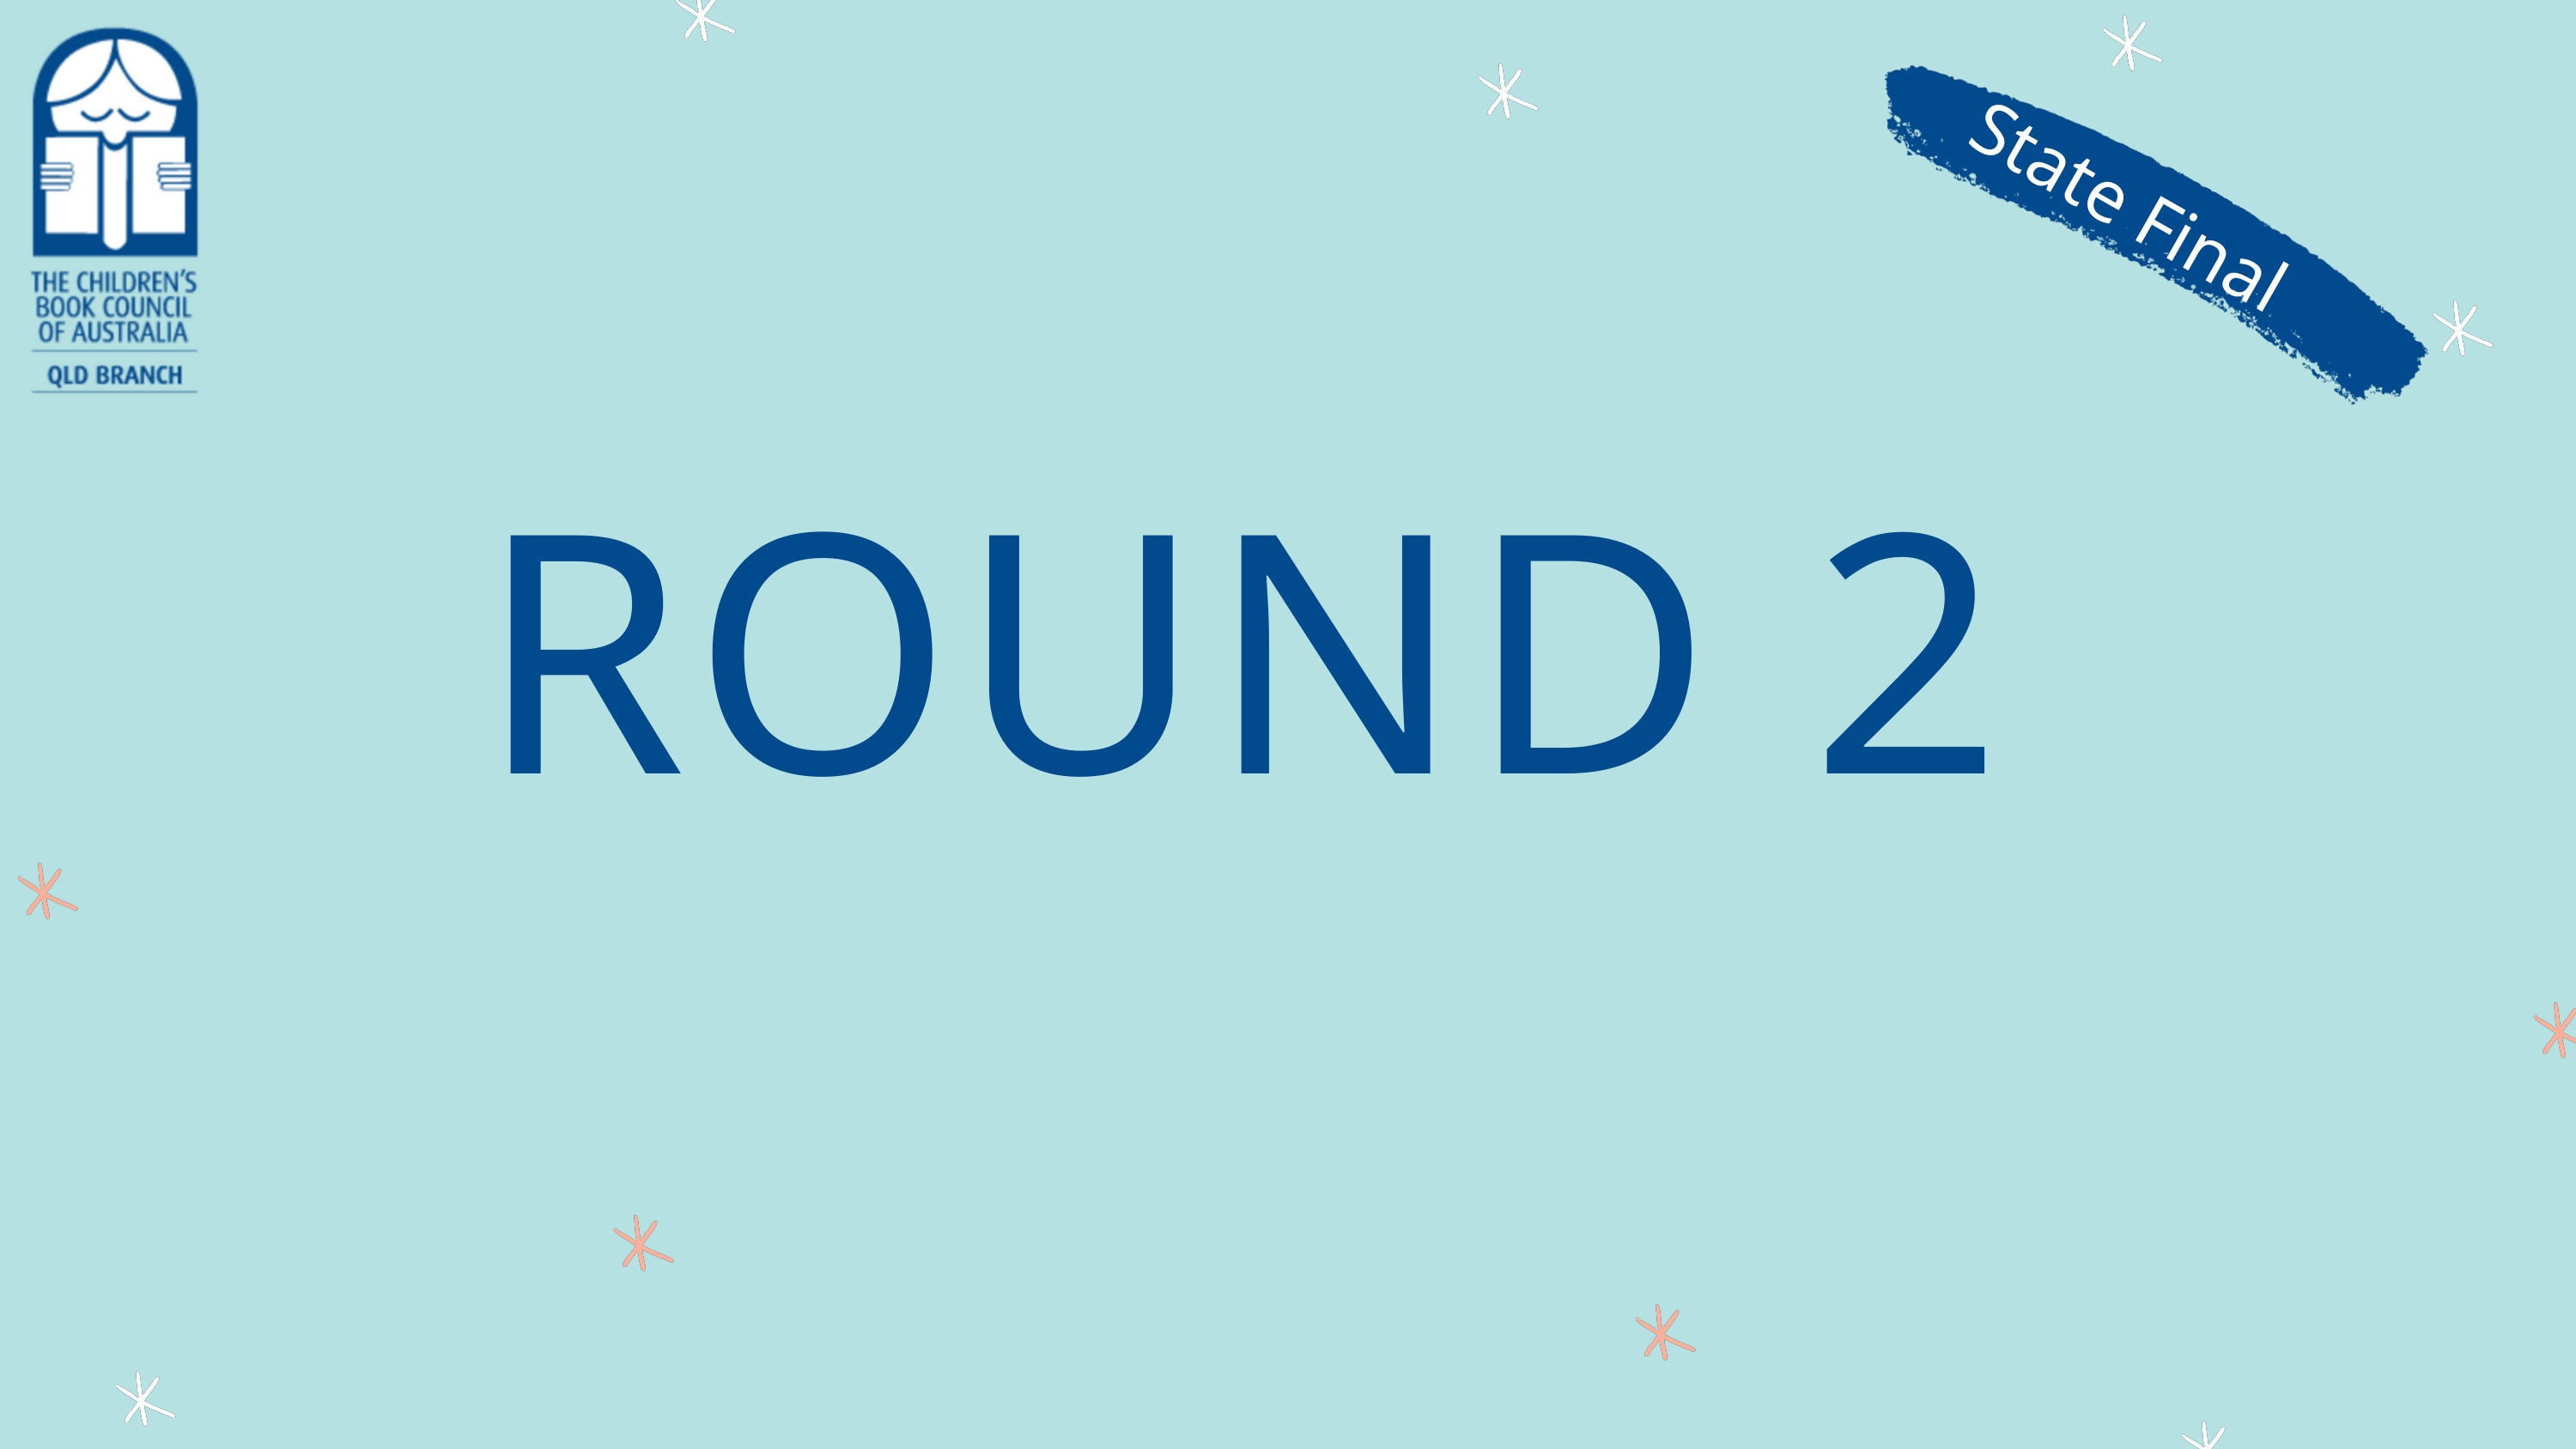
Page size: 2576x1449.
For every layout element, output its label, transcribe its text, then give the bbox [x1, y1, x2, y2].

picture [2100, 14, 2163, 72]
picture [2179, 1419, 2242, 1449]
picture [1476, 62, 1539, 120]
picture [10, 11, 224, 434]
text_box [1670, 148, 2576, 285]
text_box ROUND 2 [8, 540, 2568, 841]
picture [15, 862, 78, 920]
picture [2531, 1001, 2576, 1059]
picture [2229, 285, 2249, 292]
picture [1855, 21, 2136, 148]
picture [1633, 1303, 1696, 1361]
picture [113, 1369, 176, 1428]
picture [611, 1214, 674, 1272]
picture [672, 0, 736, 44]
picture [2137, 285, 2494, 428]
